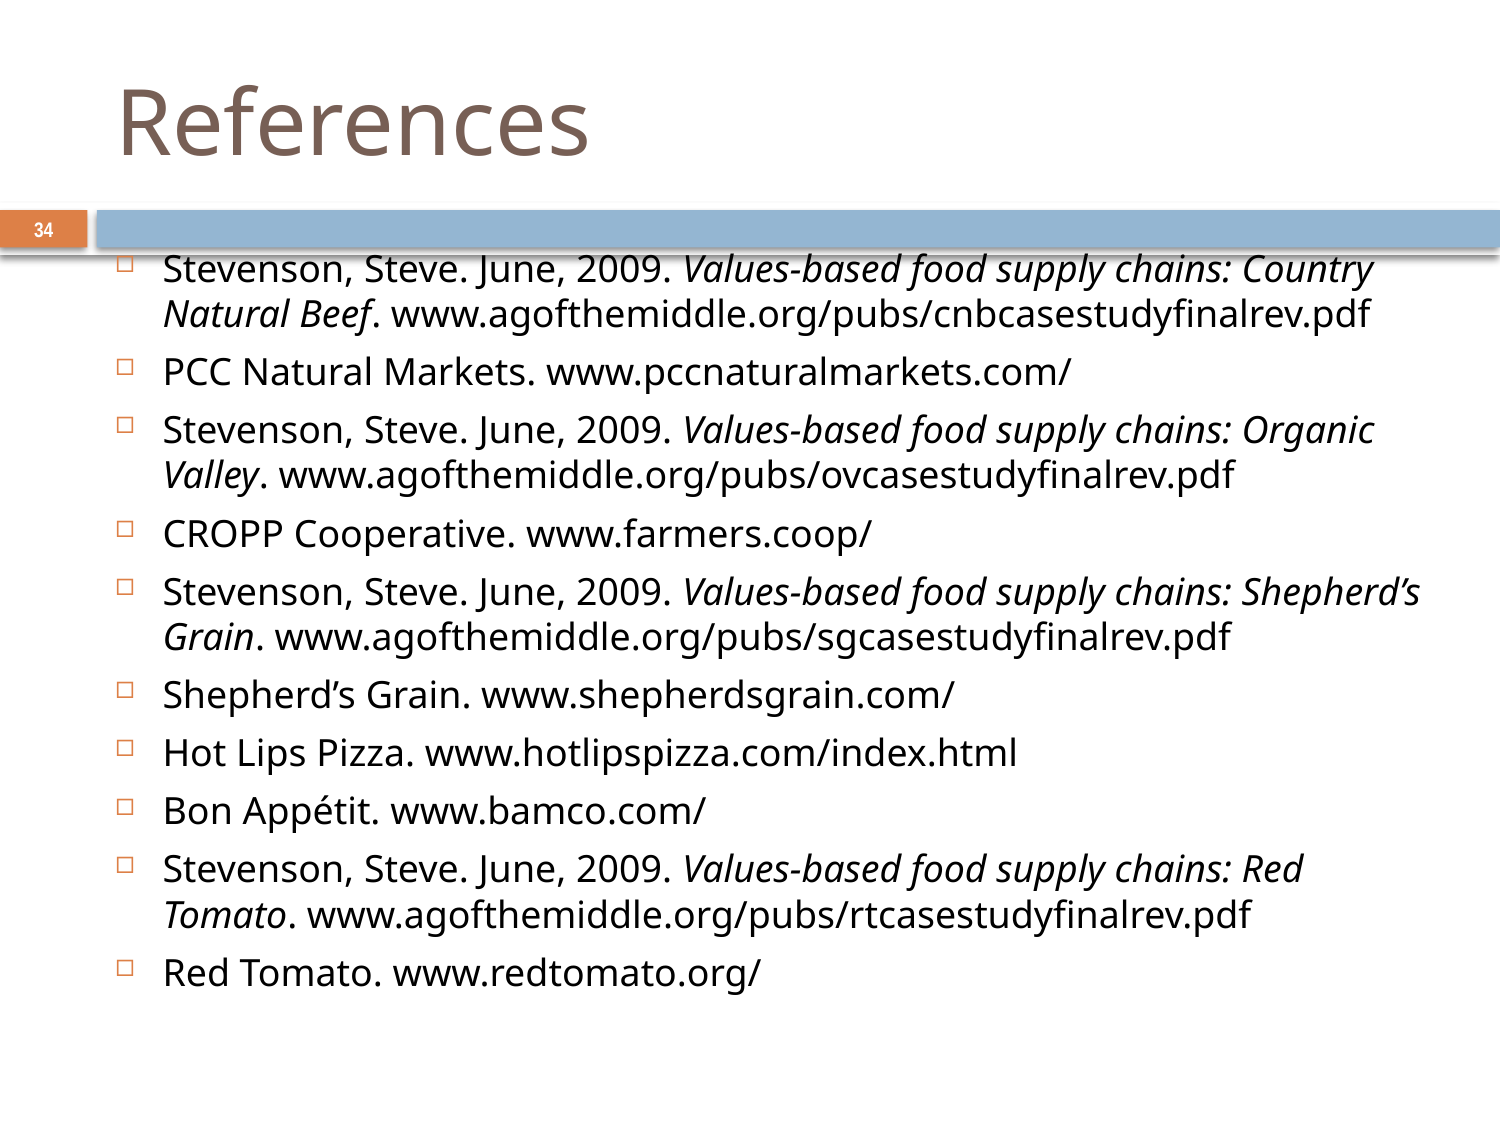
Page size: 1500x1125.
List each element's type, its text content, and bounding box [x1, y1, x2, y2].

slide_number 34 [0, 208, 88, 249]
title References [100, 37, 1438, 200]
list Stevenson, Steve. June, 2009. Values-based food supply chains: Country Natural Beef. www.agofthemiddle.org/pubs/cnbcasestudyfinalrev.pdf PCC Natural Markets. www.pccnaturalmarkets.com/ Stevenson, Steve. June, 2009. Values-based food supply chains: Organic Valley. www.agofthemiddle.org/pubs/ovcasestudyfinalrev.pdf CROPP Cooperative. www.farmers.coop/ Stevenson, Steve. June, 2009. Values-based food supply chains: Shepherd’s Grain. www.agofthemiddle.org/pubs/sgcasestudyfinalrev.pdf Shepherd’s Grain. www.shepherdsgrain.com/ Hot Lips Pizza. www.hotlipspizza.com/index.html Bon Appétit. www.bamco.com/ Stevenson, Steve. June, 2009. Values-based food supply chains: Red Tomato. www.agofthemiddle.org/pubs/rtcasestudyfinalrev.pdf Red Tomato. www.redtomato.org/ [100, 237, 1438, 1100]
